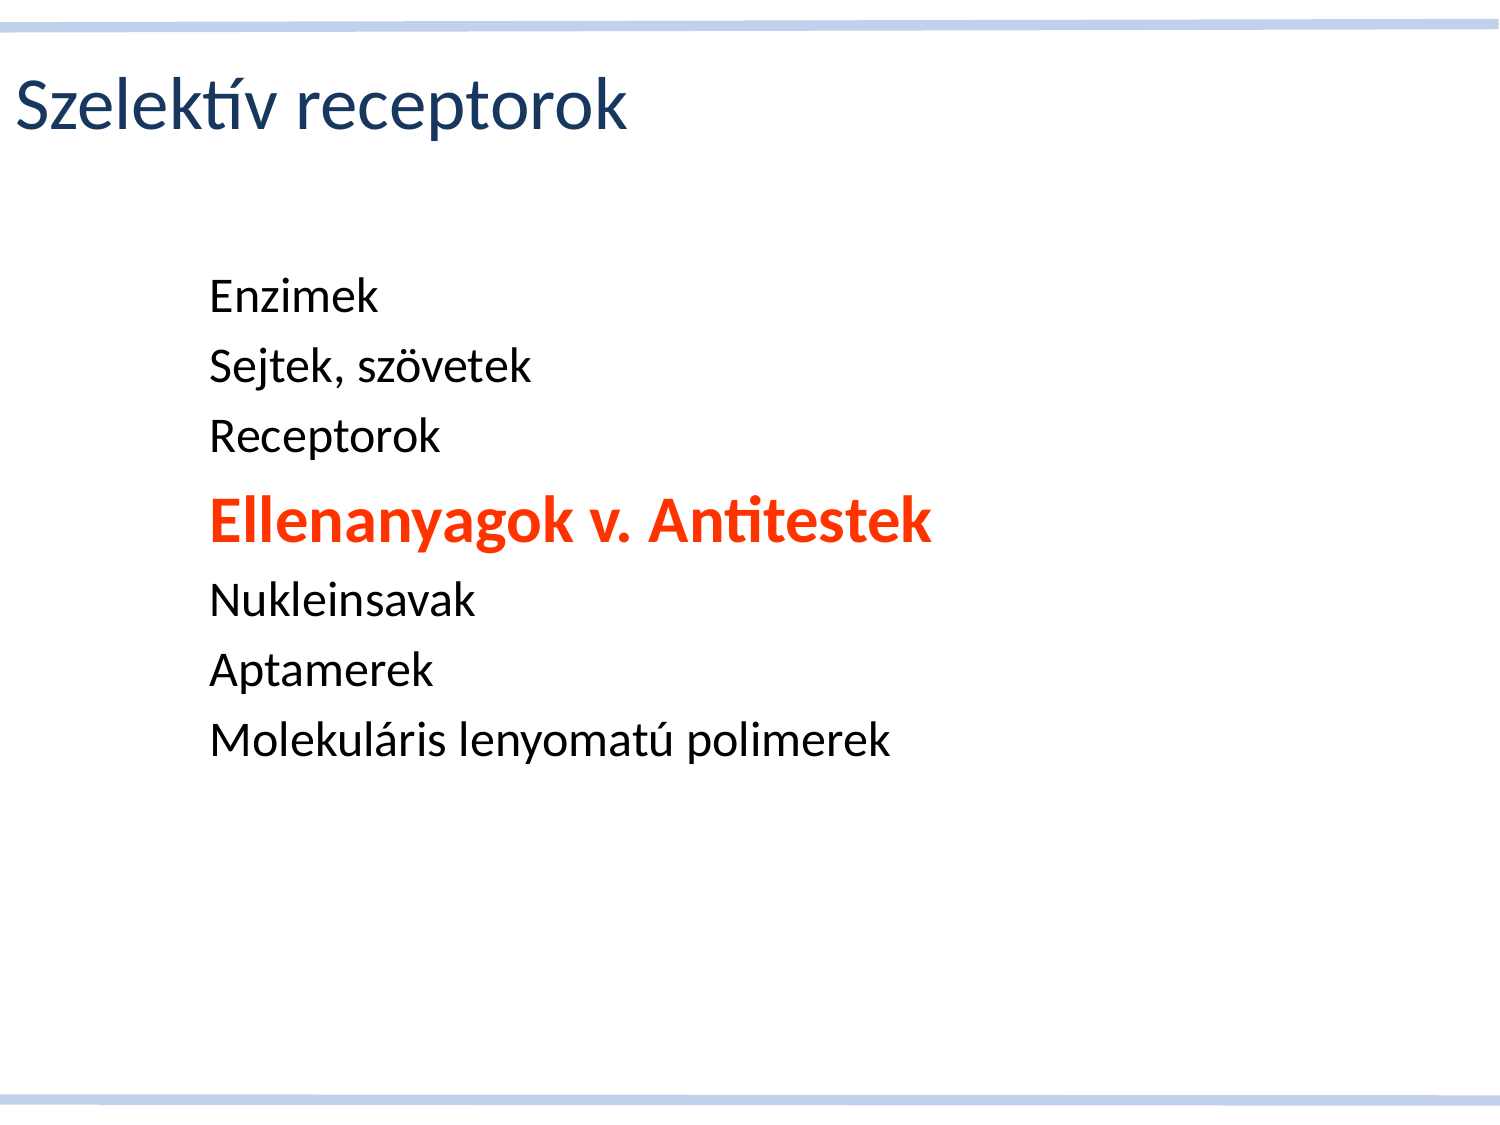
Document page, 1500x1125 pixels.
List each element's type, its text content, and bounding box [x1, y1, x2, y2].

title Szelektív receptorok [0, 42, 1351, 157]
list Enzimek Sejtek, szövetek Receptorok Ellenanyagok v. Antitestek Nukleinsavak Aptamerek Molekuláris lenyomatú polimerek [194, 255, 1318, 870]
